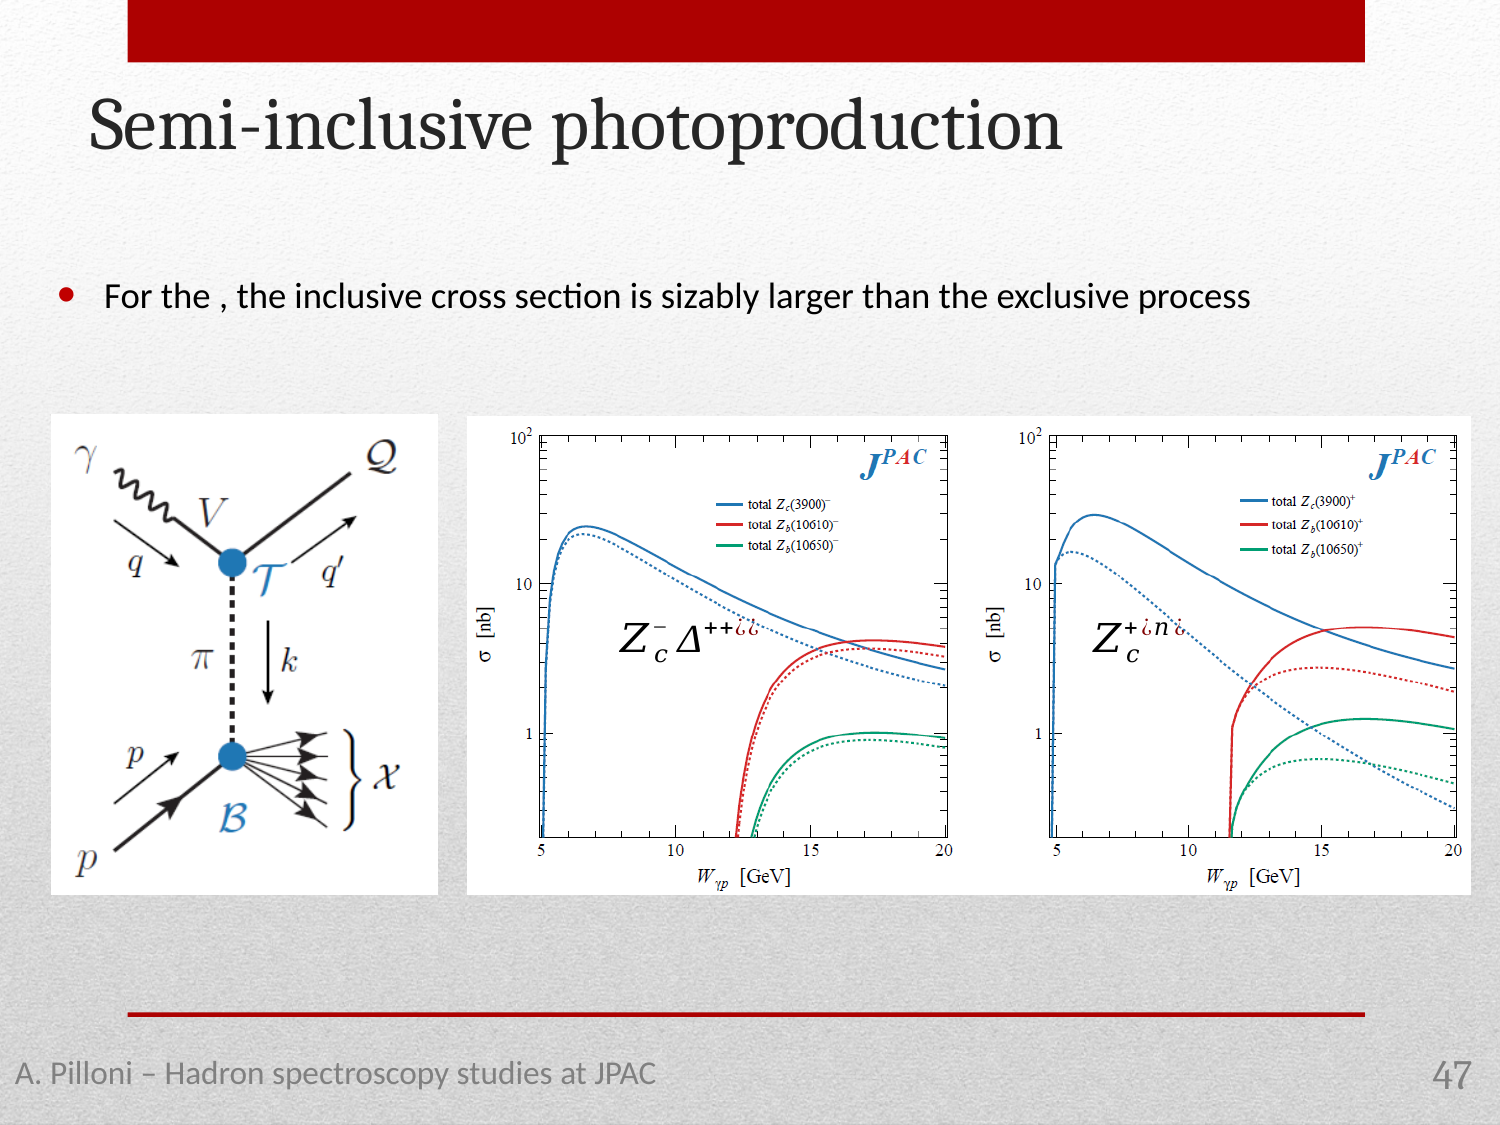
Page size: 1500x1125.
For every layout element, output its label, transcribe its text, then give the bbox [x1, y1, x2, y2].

picture [466, 415, 1472, 896]
slide_number 47 [1362, 1043, 1488, 1104]
picture [50, 413, 439, 896]
text_box Semi-inclusive photoproduction [74, 0, 1425, 173]
text_box A. Pilloni – Hadron spectroscopy studies at JPAC [0, 1043, 1091, 1099]
